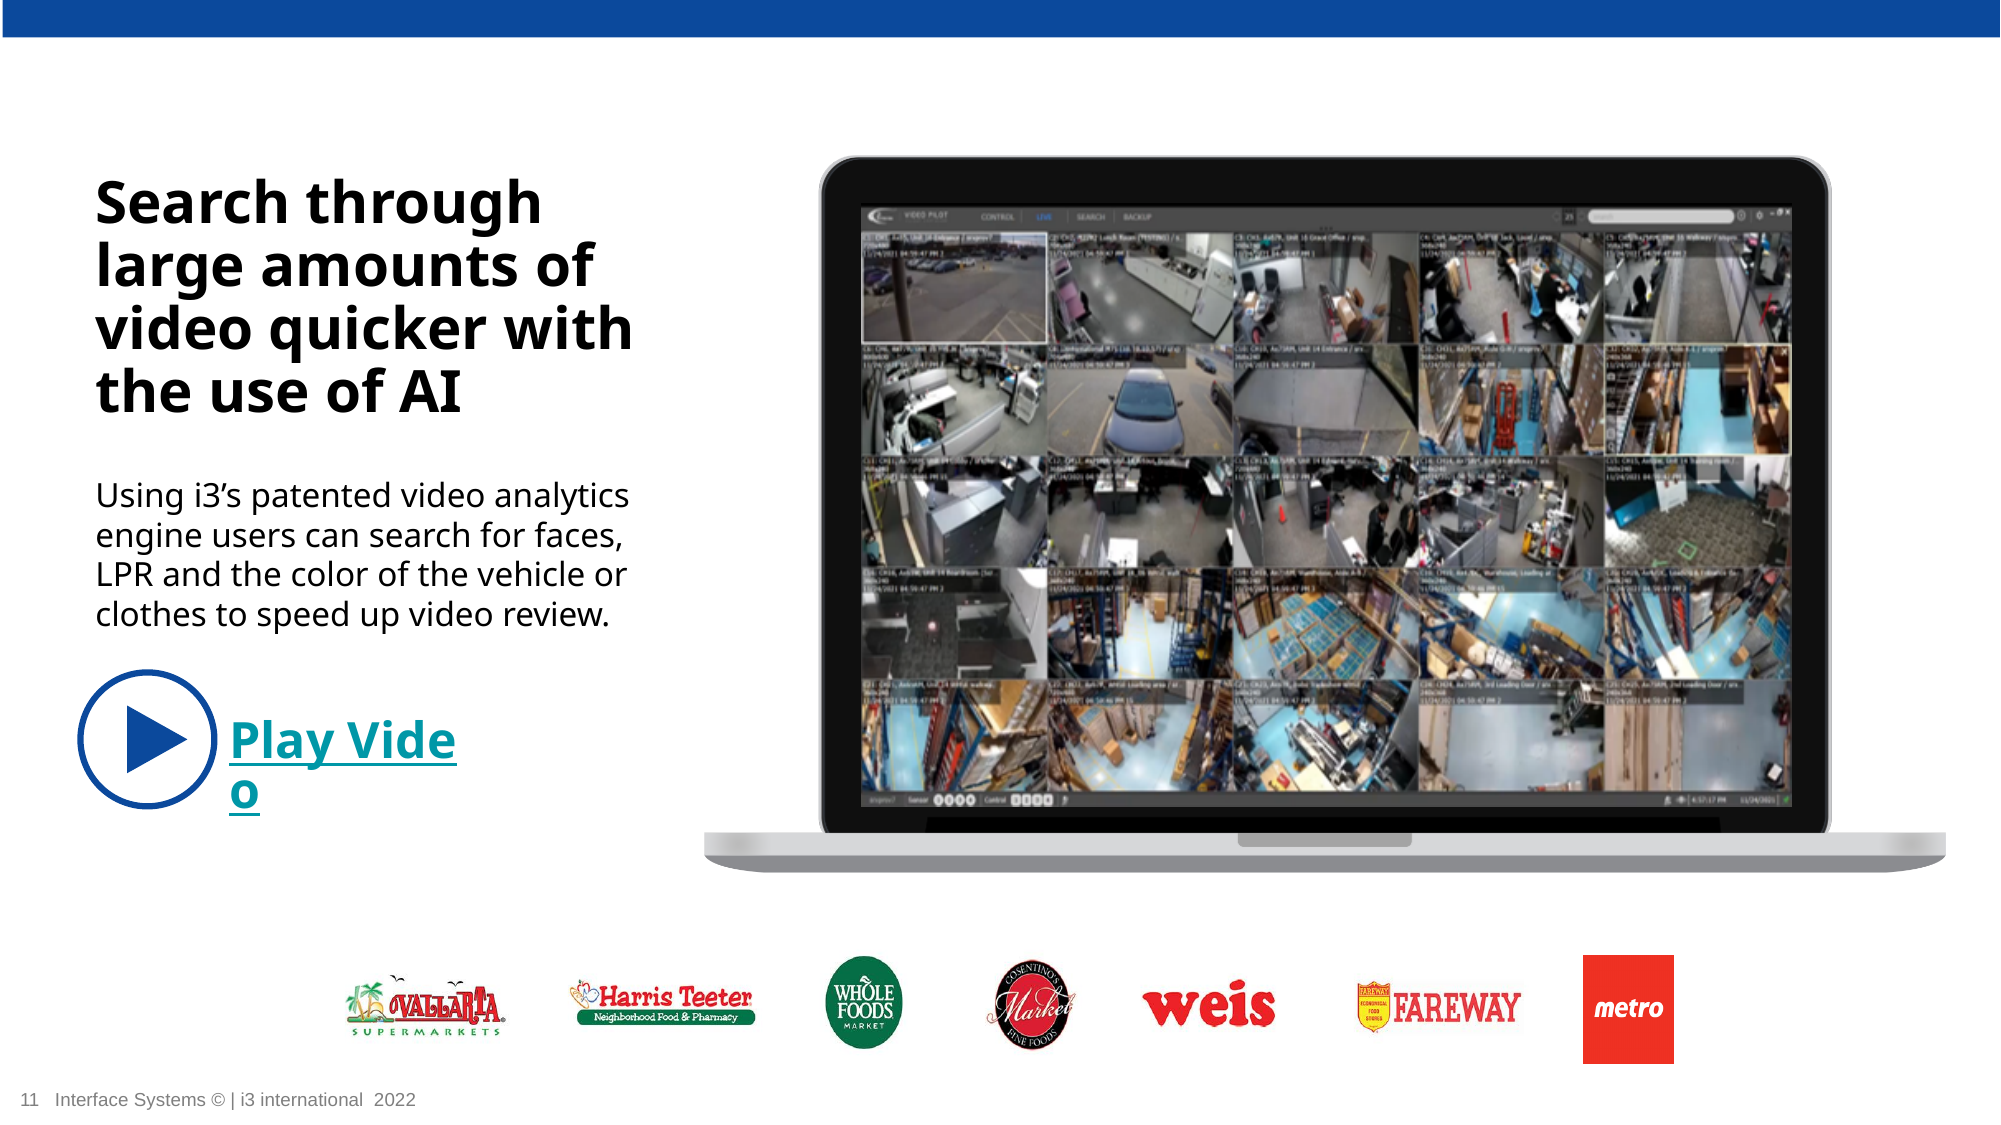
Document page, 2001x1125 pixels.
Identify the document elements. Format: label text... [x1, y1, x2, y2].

text_box Using i3’s patented video analytics engine users can search for faces, LPR and the color of the vehicle or clothes to speed up video review. [80, 466, 690, 641]
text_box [325, 938, 1675, 1073]
picture [703, 155, 1947, 874]
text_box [80, 672, 496, 807]
text_box [2, 0, 2000, 38]
text_box Search through large amounts of video quicker with the use of AI [80, 165, 674, 433]
